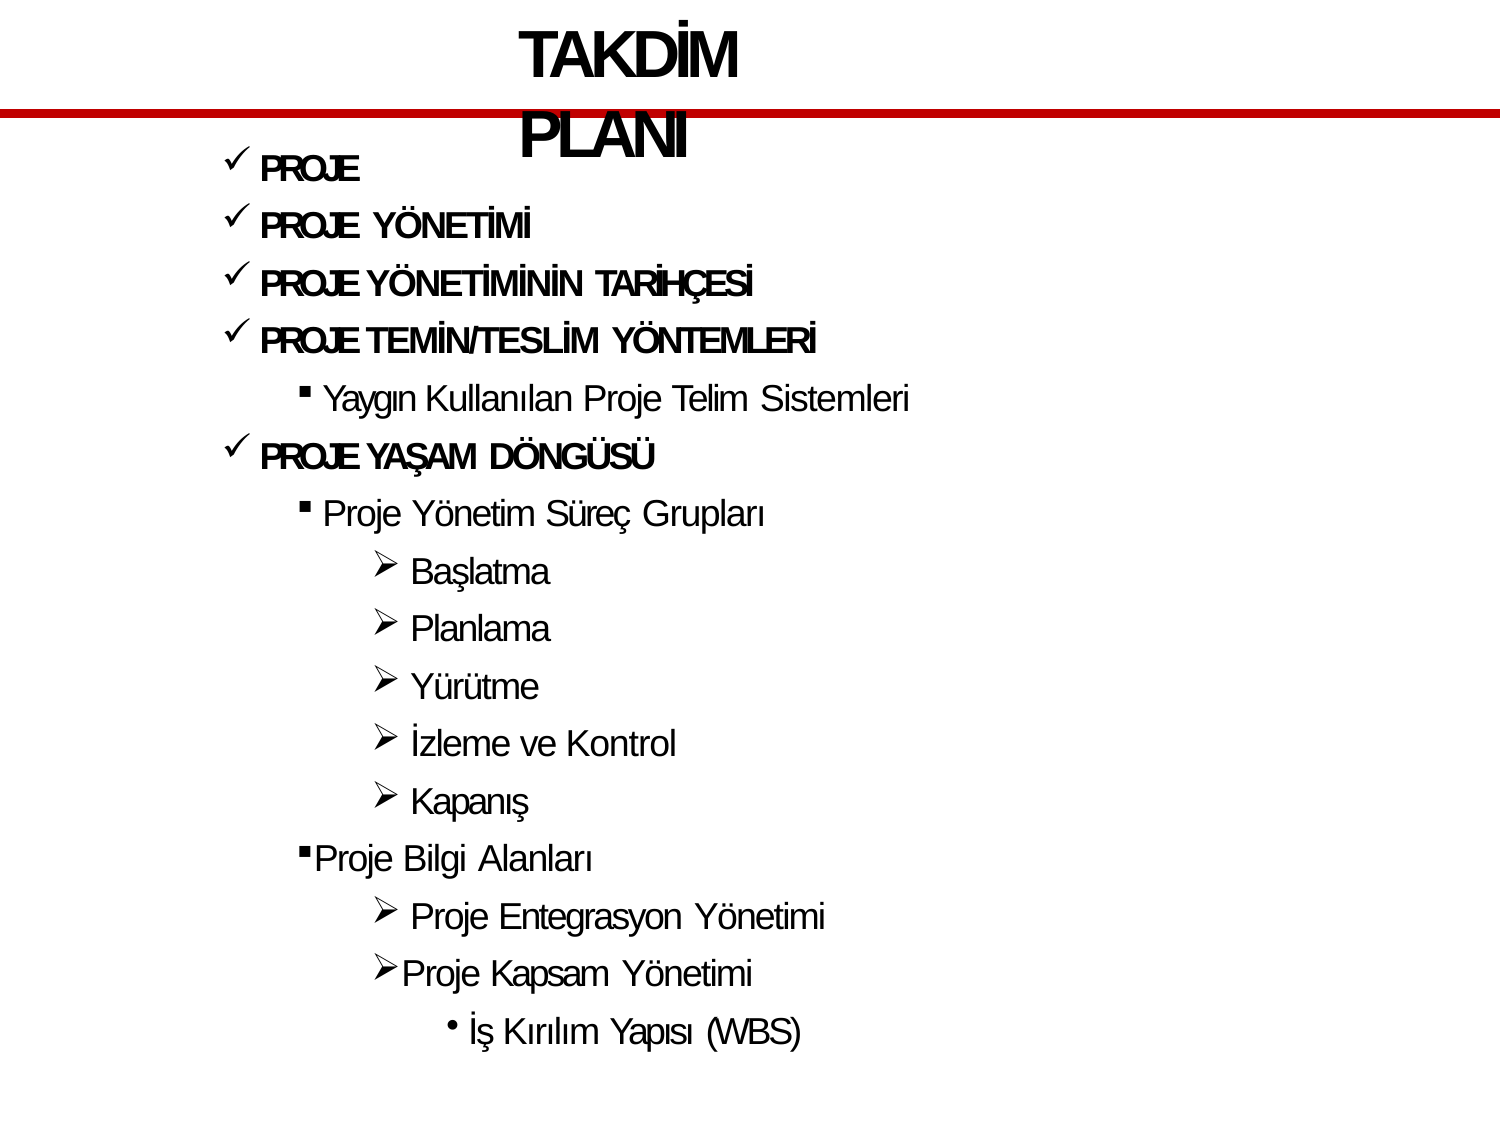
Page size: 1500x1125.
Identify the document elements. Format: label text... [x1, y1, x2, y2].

title TAKDİM PLANI [516, 8, 925, 199]
text_box PROJE PROJE YÖNETİMİ PROJE YÖNETİMİNİN TARİHÇESİ PROJE TEMİN/TESLİM YÖNTEMLERİ Yaygın Kullanılan Proje Telim Sistemleri PROJE YAŞAM DÖNGÜSÜ Proje Yönetim Süreç Grupları Başlatma Planlama Yürütme İzleme ve Kontrol Kapanış Proje Bilgi Alanları Proje Entegrasyon Yönetimi Proje Kapsam Yönetimi İş Kırılım Yapısı (WBS) [219, 129, 913, 1052]
